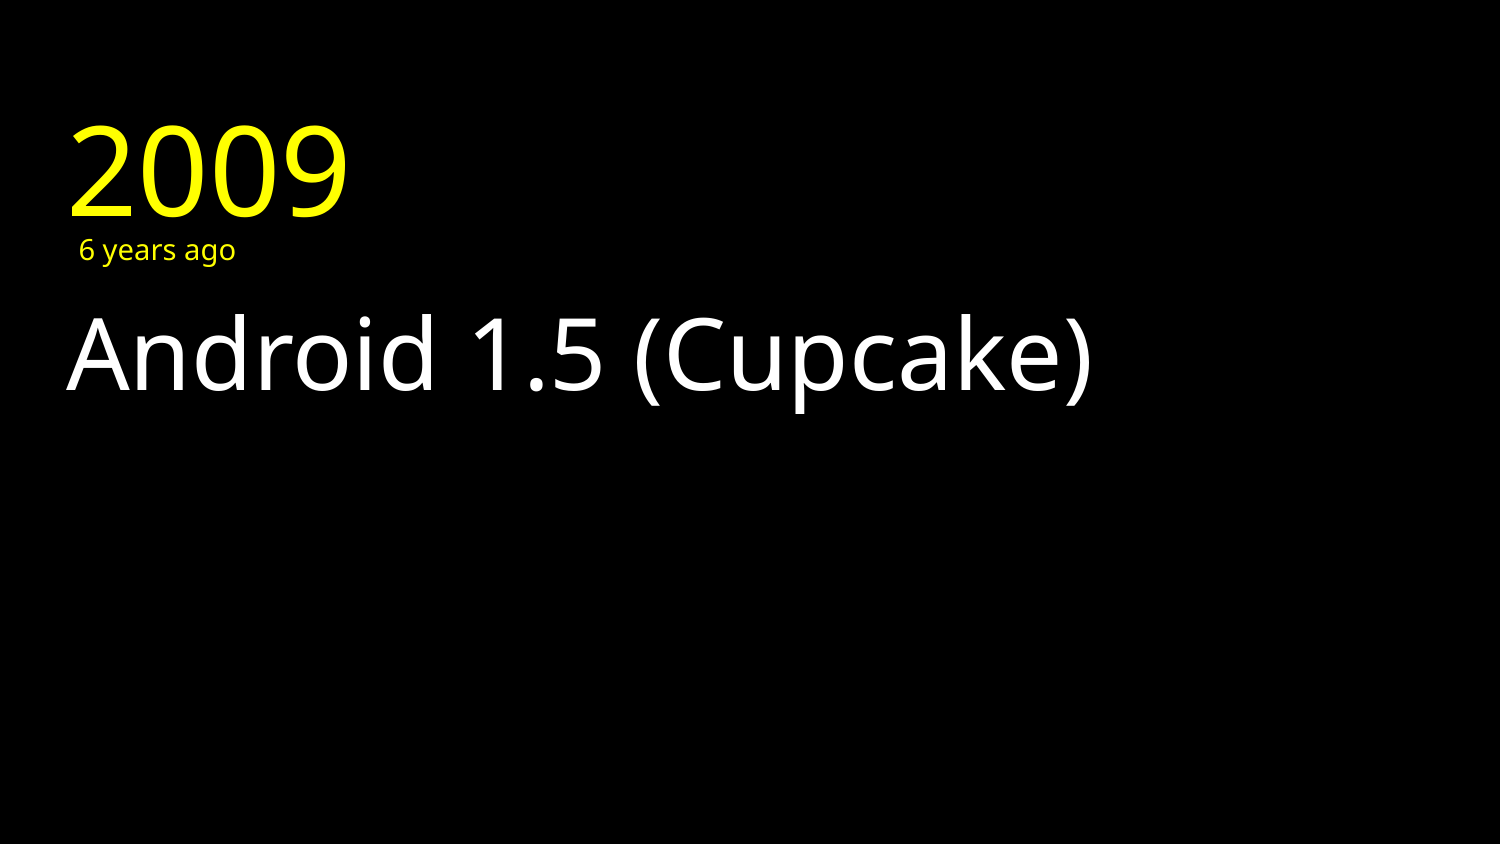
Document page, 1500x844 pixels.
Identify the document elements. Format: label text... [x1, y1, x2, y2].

text_box 6 years ago [63, 221, 1462, 276]
text_box 2009 [51, 70, 1449, 264]
title Android 1.5 (Cupcake) [51, 275, 1449, 766]
